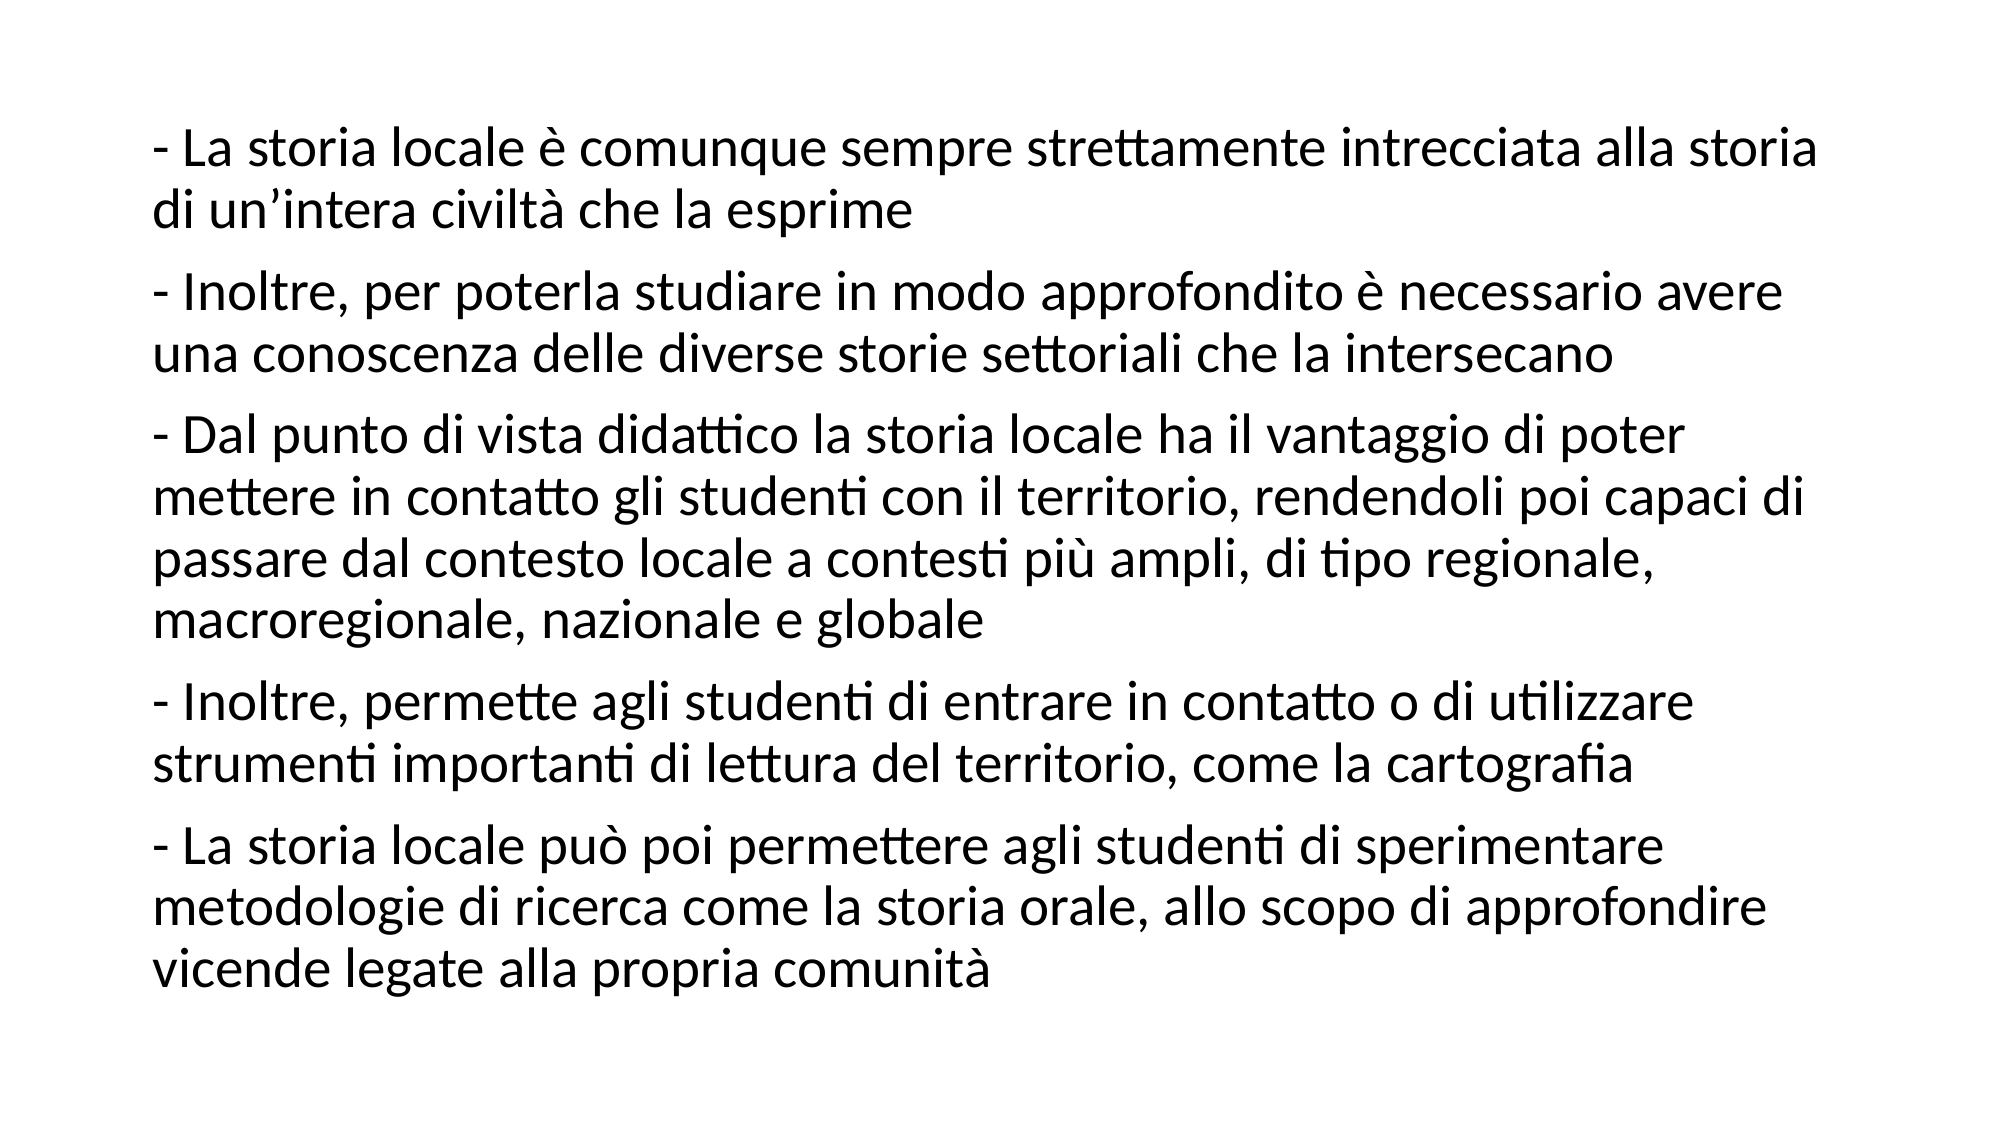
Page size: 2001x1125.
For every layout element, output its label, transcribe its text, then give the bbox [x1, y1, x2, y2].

list - La storia locale è comunque sempre strettamente intrecciata alla storia di un’intera civiltà che la esprime - Inoltre, per poterla studiare in modo approfondito è necessario avere una conoscenza delle diverse storie settoriali che la intersecano - Dal punto di vista didattico la storia locale ha il vantaggio di poter mettere in contatto gli studenti con il territorio, rendendoli poi capaci di passare dal contesto locale a contesti più ampli, di tipo regionale, macroregionale, nazionale e globale - Inoltre, permette agli studenti di entrare in contatto o di utilizzare strumenti importanti di lettura del territorio, come la cartografia - La storia locale può poi permettere agli studenti di sperimentare metodologie di ricerca come la storia orale, allo scopo di approfondire vicende legate alla propria comunità [137, 110, 1863, 1014]
